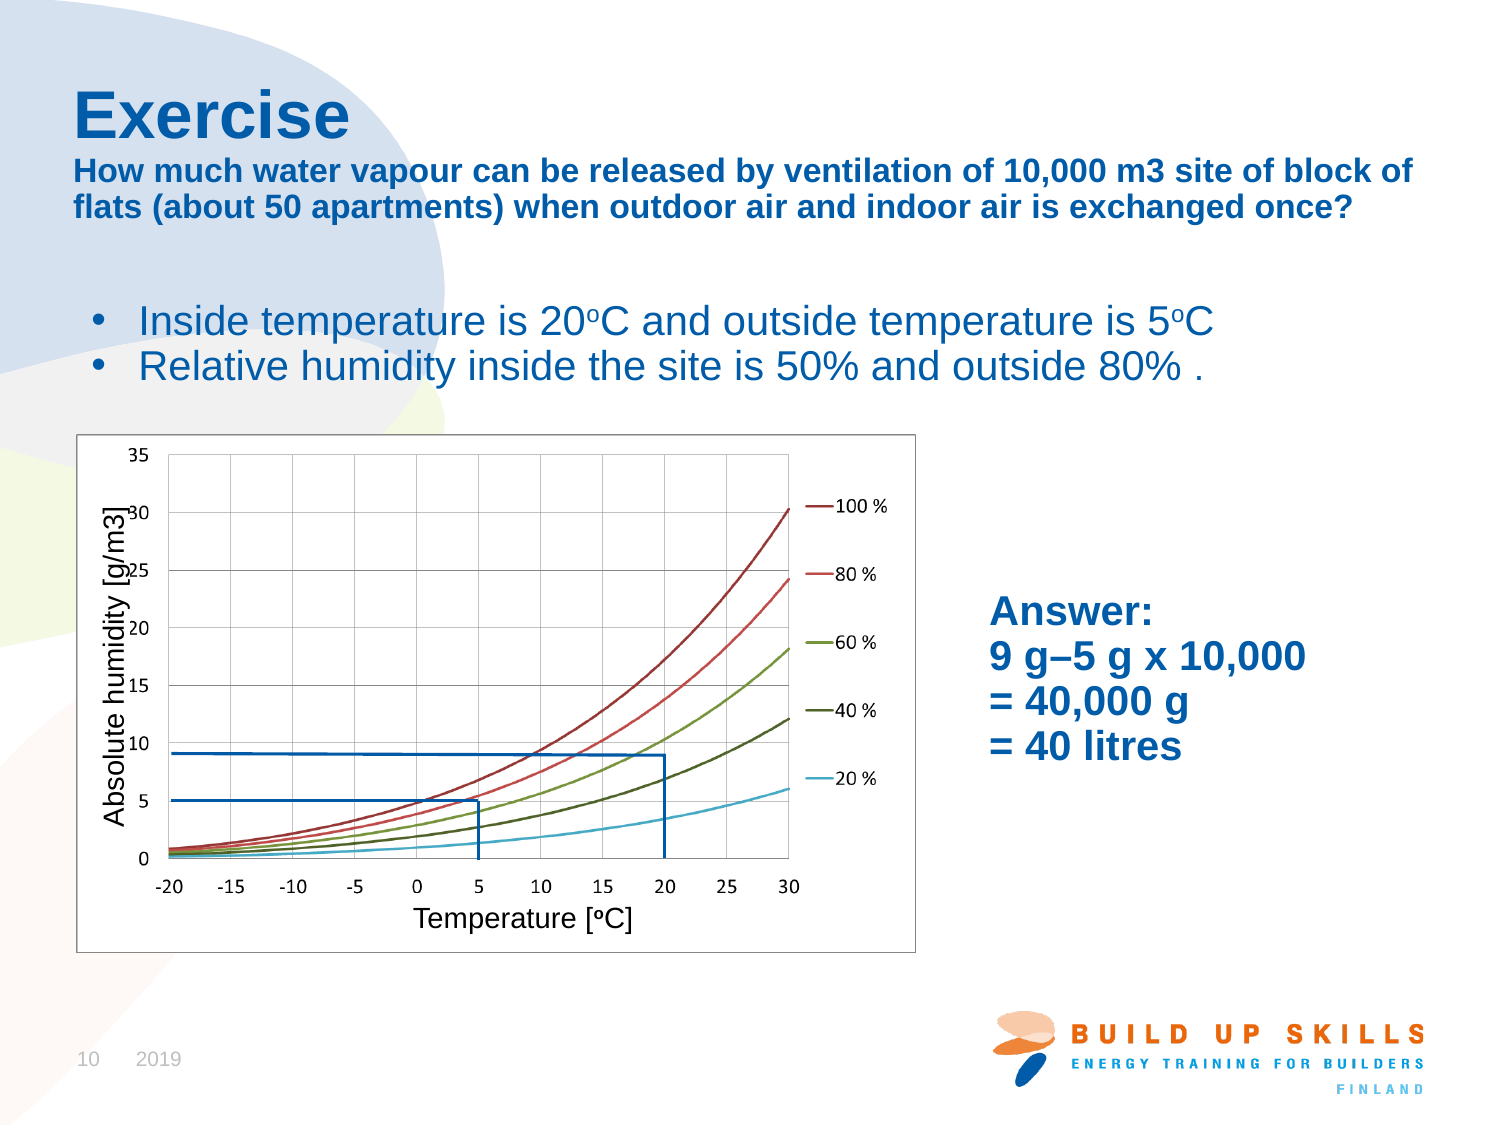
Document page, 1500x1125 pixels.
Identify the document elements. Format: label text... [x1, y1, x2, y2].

slide_number 2019 [136, 1046, 278, 1070]
slide_number 10 [76, 1046, 136, 1070]
picture [993, 1011, 1424, 1094]
picture [76, 434, 916, 953]
title Exercise How much water vapour can be released by ventilation of 10,000 m3 site of block of flats (about 50 apartments) when outdoor air and indoor air is exchanged once? [73, 80, 1424, 270]
text_box Inside temperature is 20oC and outside temperature is 5oC Relative humidity inside the site is 50% and outside 80% . [76, 291, 1424, 442]
text_box Answer: 9 g–5 g x 10,000 = 40,000 g = 40 litres [974, 525, 1370, 833]
